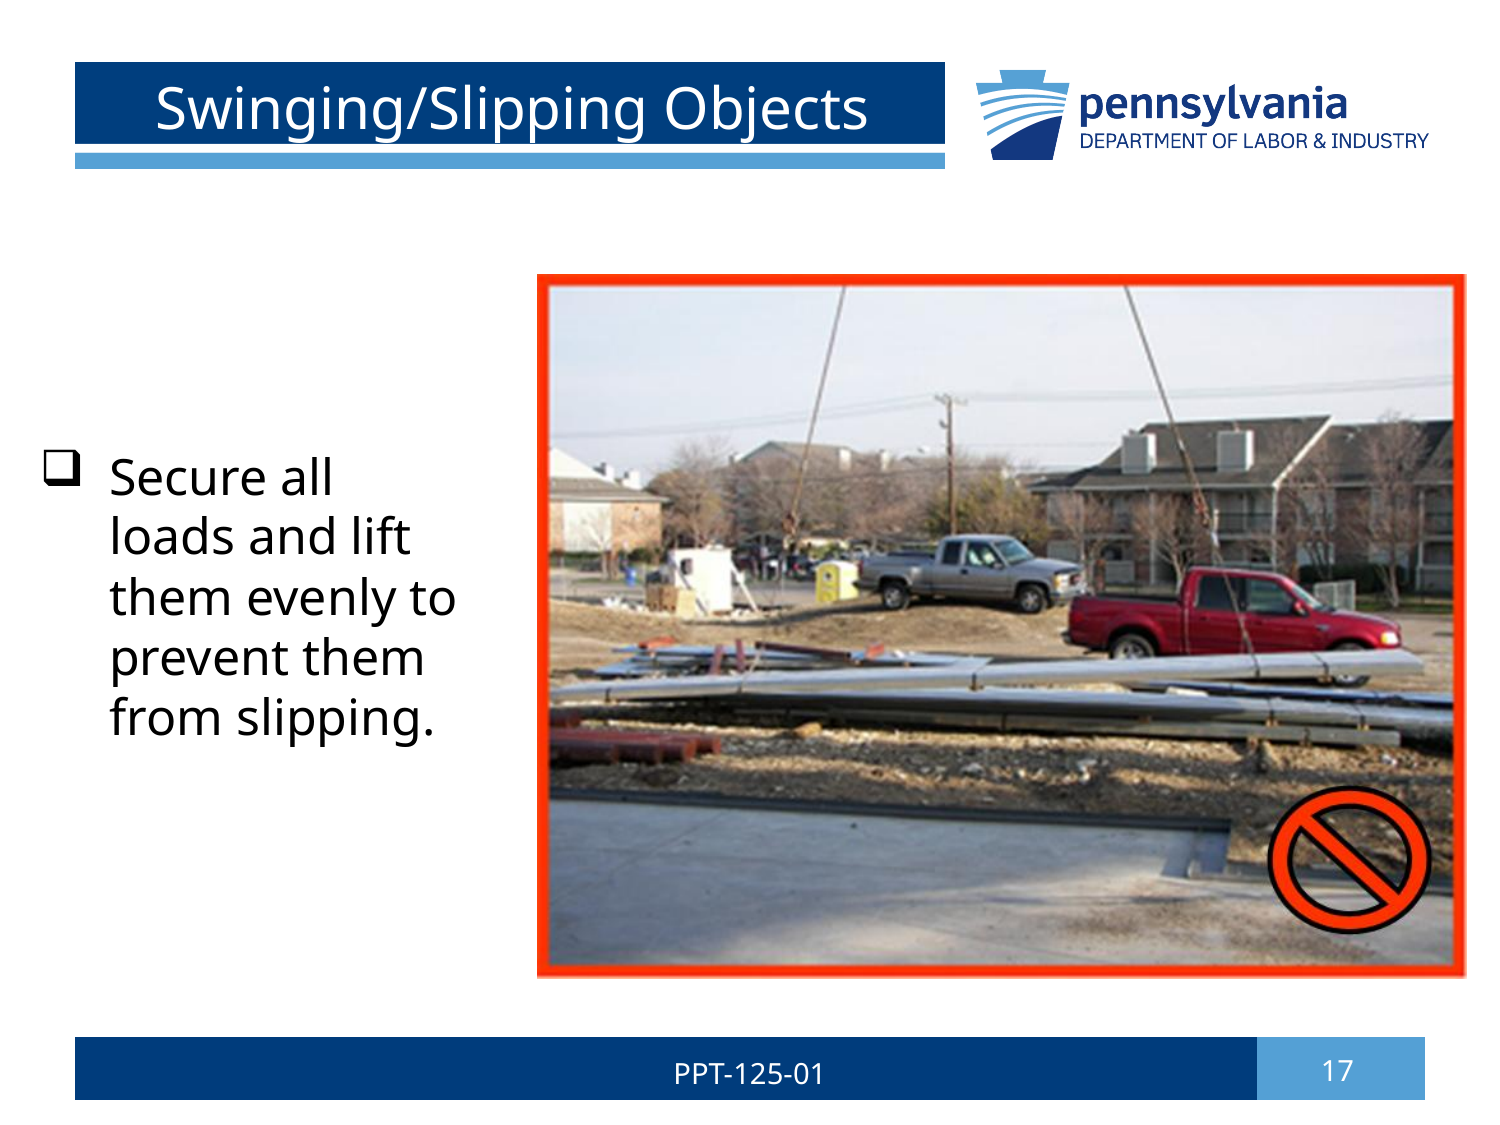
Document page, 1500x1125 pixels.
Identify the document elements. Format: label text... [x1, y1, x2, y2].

picture [75, 62, 1429, 169]
subtitle Secure all loads and lift them evenly to prevent them from slipping. [24, 437, 525, 788]
picture [537, 274, 1467, 979]
footer PPT-125-01 [512, 1042, 988, 1103]
picture [75, 1037, 1425, 1100]
slide_number 17 [1250, 1042, 1425, 1103]
title Swinging/Slipping Objects [75, 62, 950, 150]
